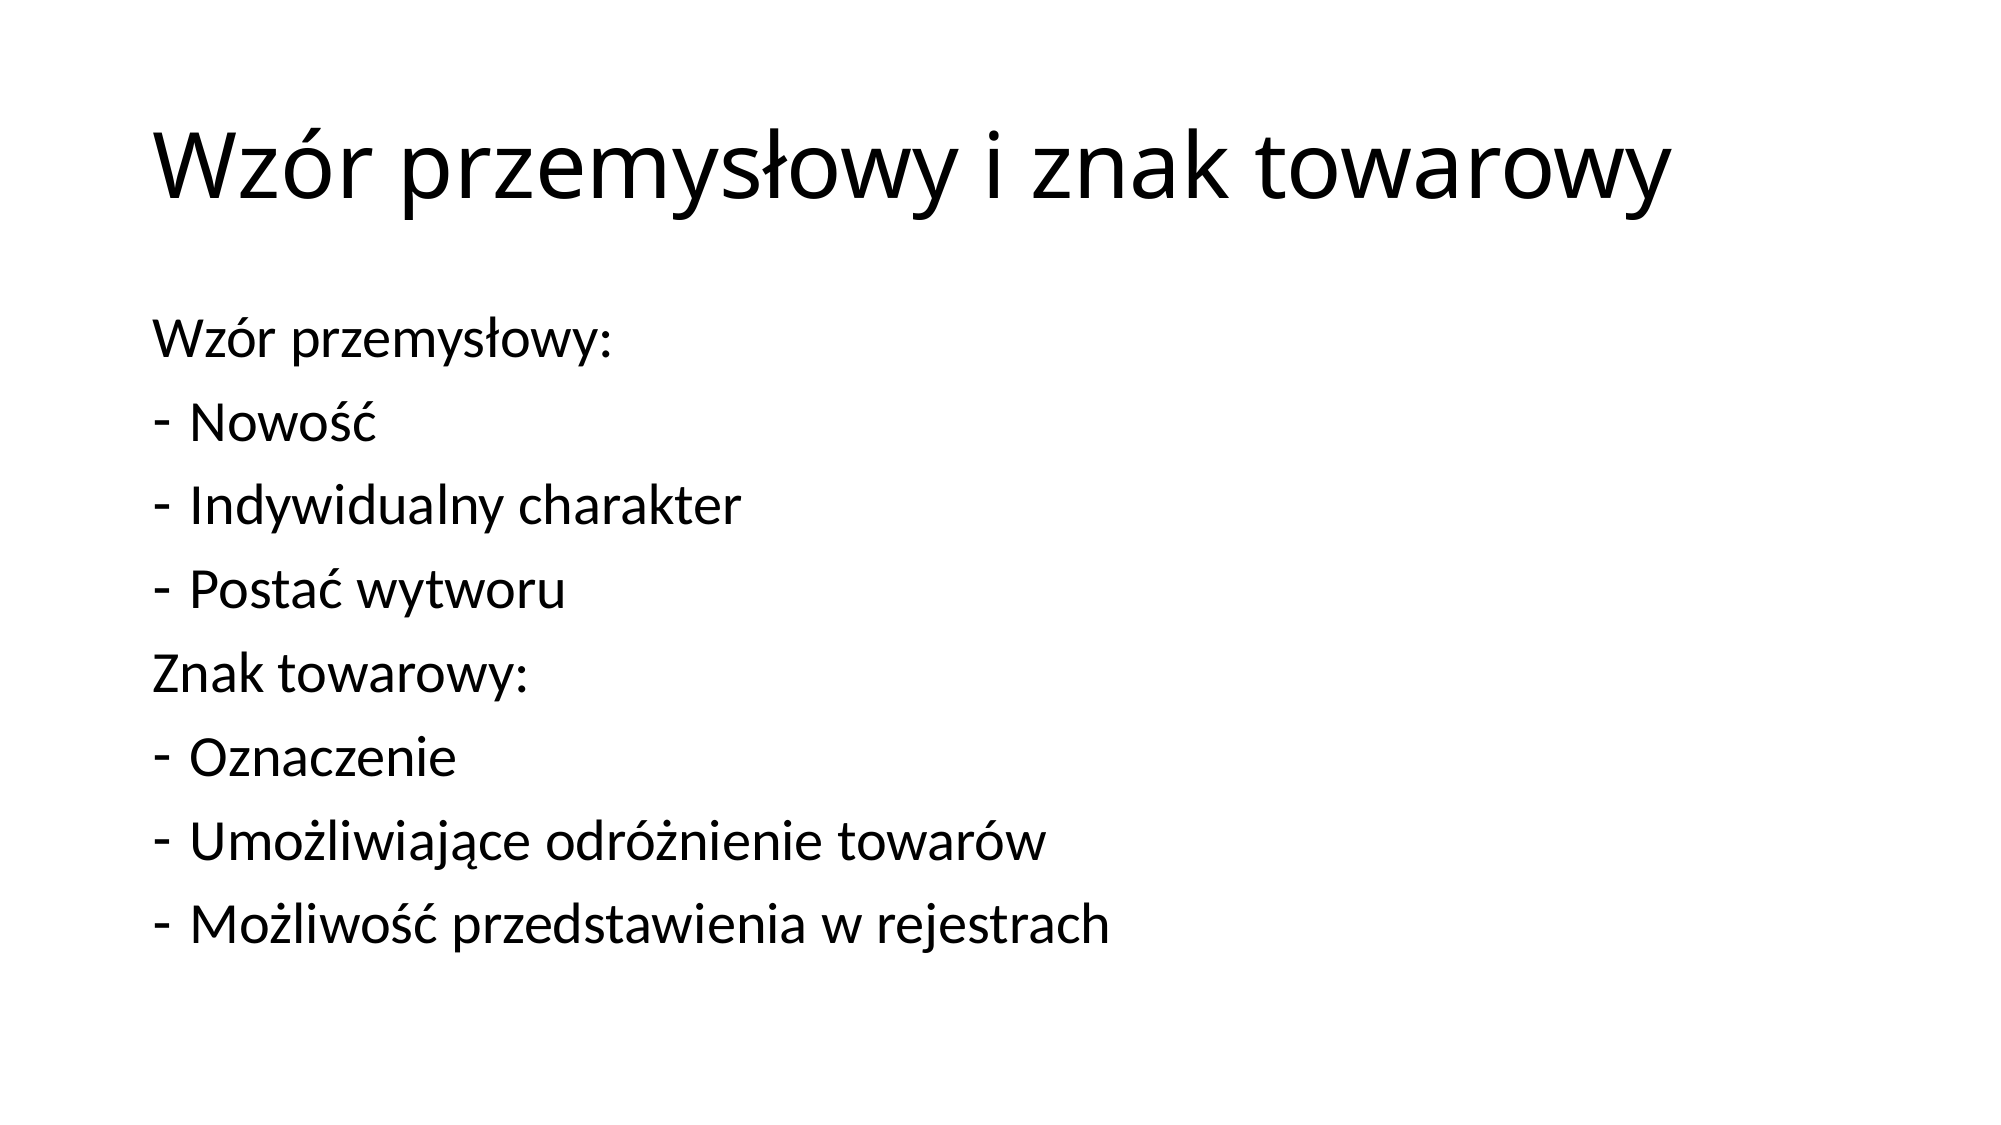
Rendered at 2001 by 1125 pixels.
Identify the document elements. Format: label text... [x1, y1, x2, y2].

title Wzór przemysłowy i znak towarowy [137, 59, 1863, 278]
list Wzór przemysłowy: Nowość Indywidualny charakter Postać wytworu Znak towarowy: Oznaczenie Umożliwiające odróżnienie towarów Możliwość przedstawienia w rejestrach [137, 299, 1863, 1014]
